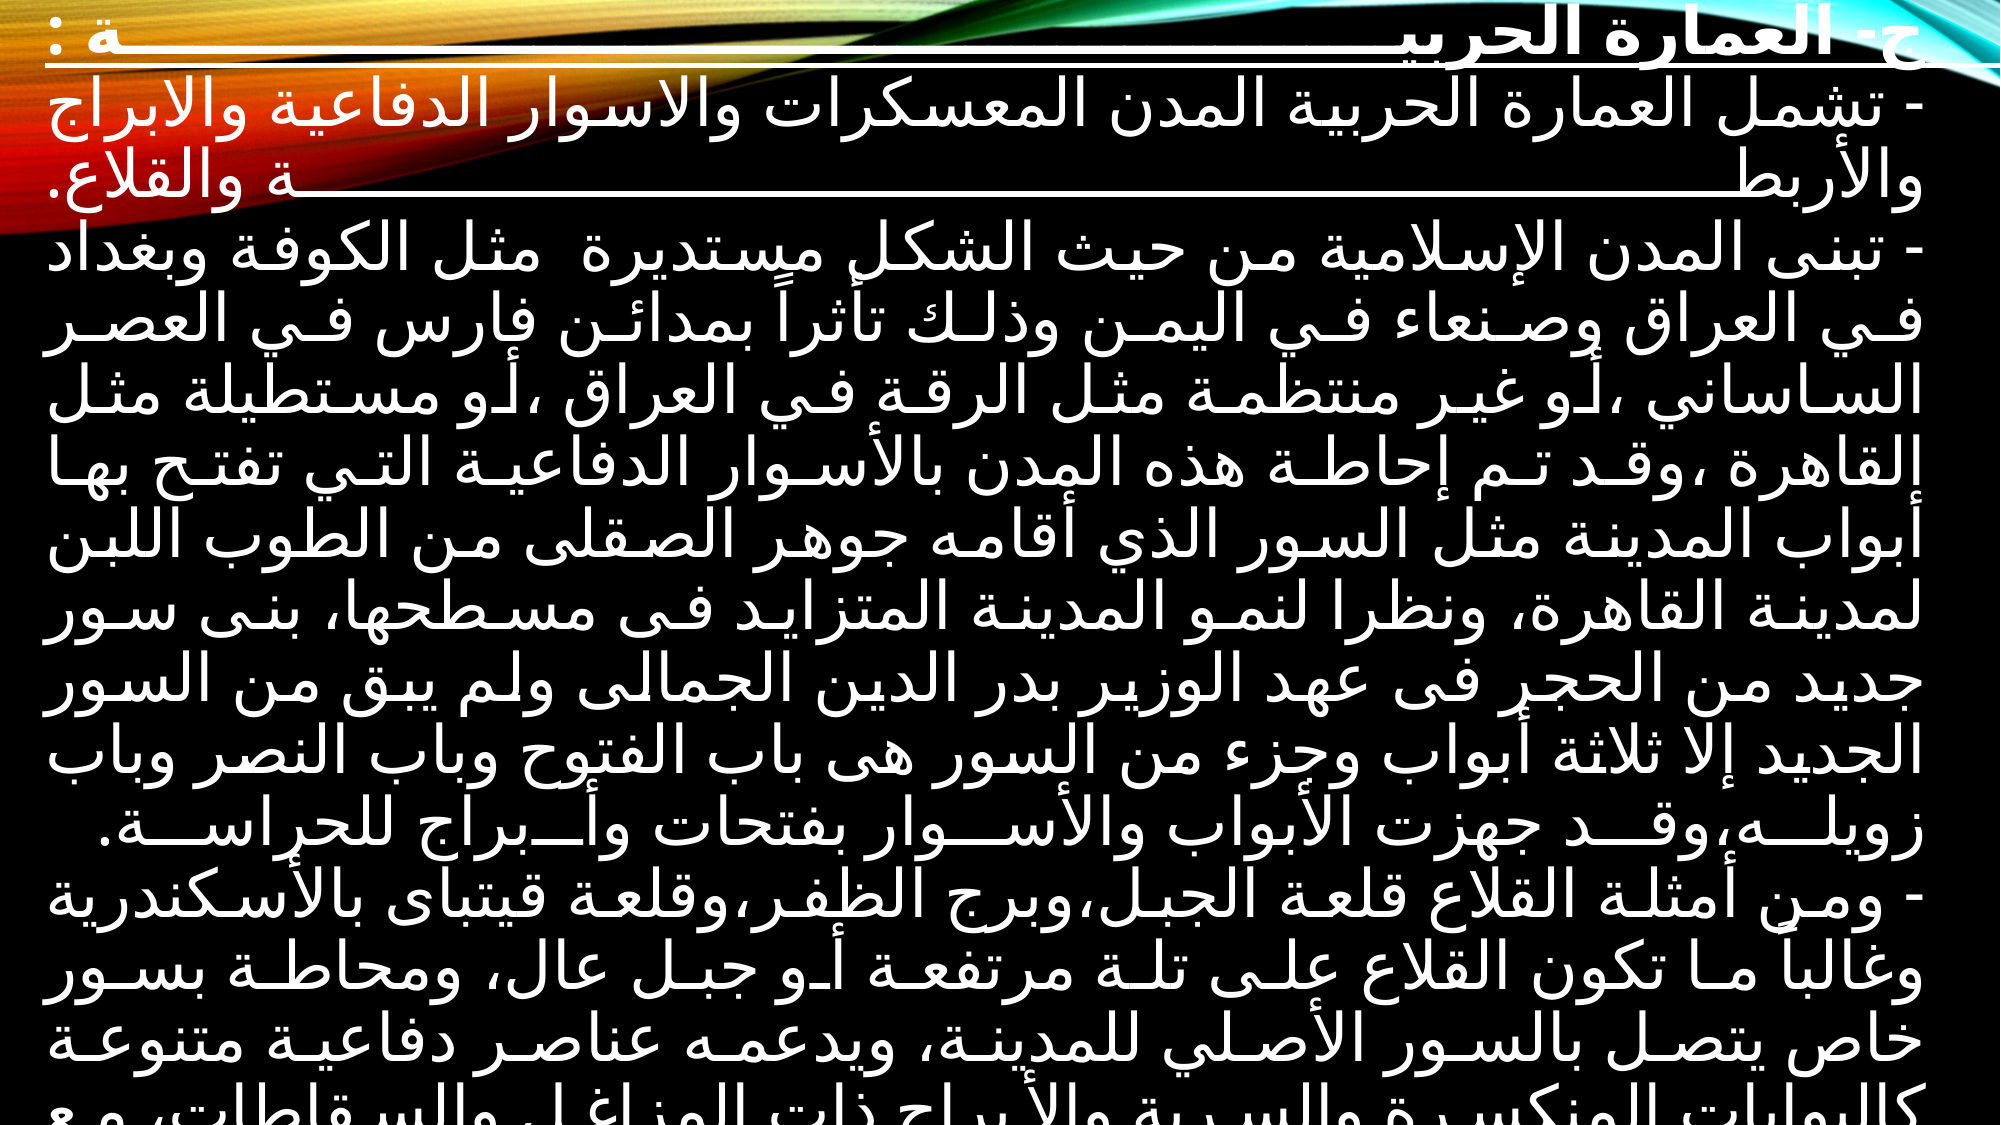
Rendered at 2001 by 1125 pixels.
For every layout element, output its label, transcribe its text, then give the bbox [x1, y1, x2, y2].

picture [0, 0, 2000, 237]
title ج- العمارة الحربية : - تشمل العمارة الحربية المدن المعسكرات والاسوار الدفاعية والابراج والأربطة والقلاع. - تبنى المدن الإسلامية من حيث الشكل مستديرة مثل الكوفة وبغداد في العراق وصنعاء في اليمن وذلك تأثراً بمدائن فارس في العصر الساساني ،أو غير منتظمة مثل الرقة في العراق ،أو مستطيلة مثل القاهرة ،وقد تم إحاطة هذه المدن بالأسوار الدفاعية التي تفتح بها أبواب المدينة مثل السور الذي أقامه جوهر الصقلى من الطوب اللبن لمدينة القاهرة، ونظرا لنمو المدينة المتزايد فى مسطحها، بنى سور جديد من الحجر فى عهد الوزير بدر الدين الجمالى ولم يبق من السور الجديد إلا ثلاثة أبواب وجزء من السور هى باب الفتوح وباب النصر وباب زويله،وقد جهزت الأبواب والأسوار بفتحات وأبراج للحراسة. - ومن أمثلة القلاع قلعة الجبل،وبرج الظفر،وقلعة قيتباى بالأسكندرية وغالباً ما تكون القلاع على تلة مرتفعة أو جبل عال، ومحاطة بسور خاص يتصل بالسور الأصلي للمدينة، ويدعمه عناصر دفاعية متنوعة كالبوابات المنكسرة والسرية والأبراج ذات المزاغل والسقاطات، مع إحاطة سور القصر من الخارج بخندق يملأ بالمياه عند الضرورة . [30, 125, 1942, 1091]
